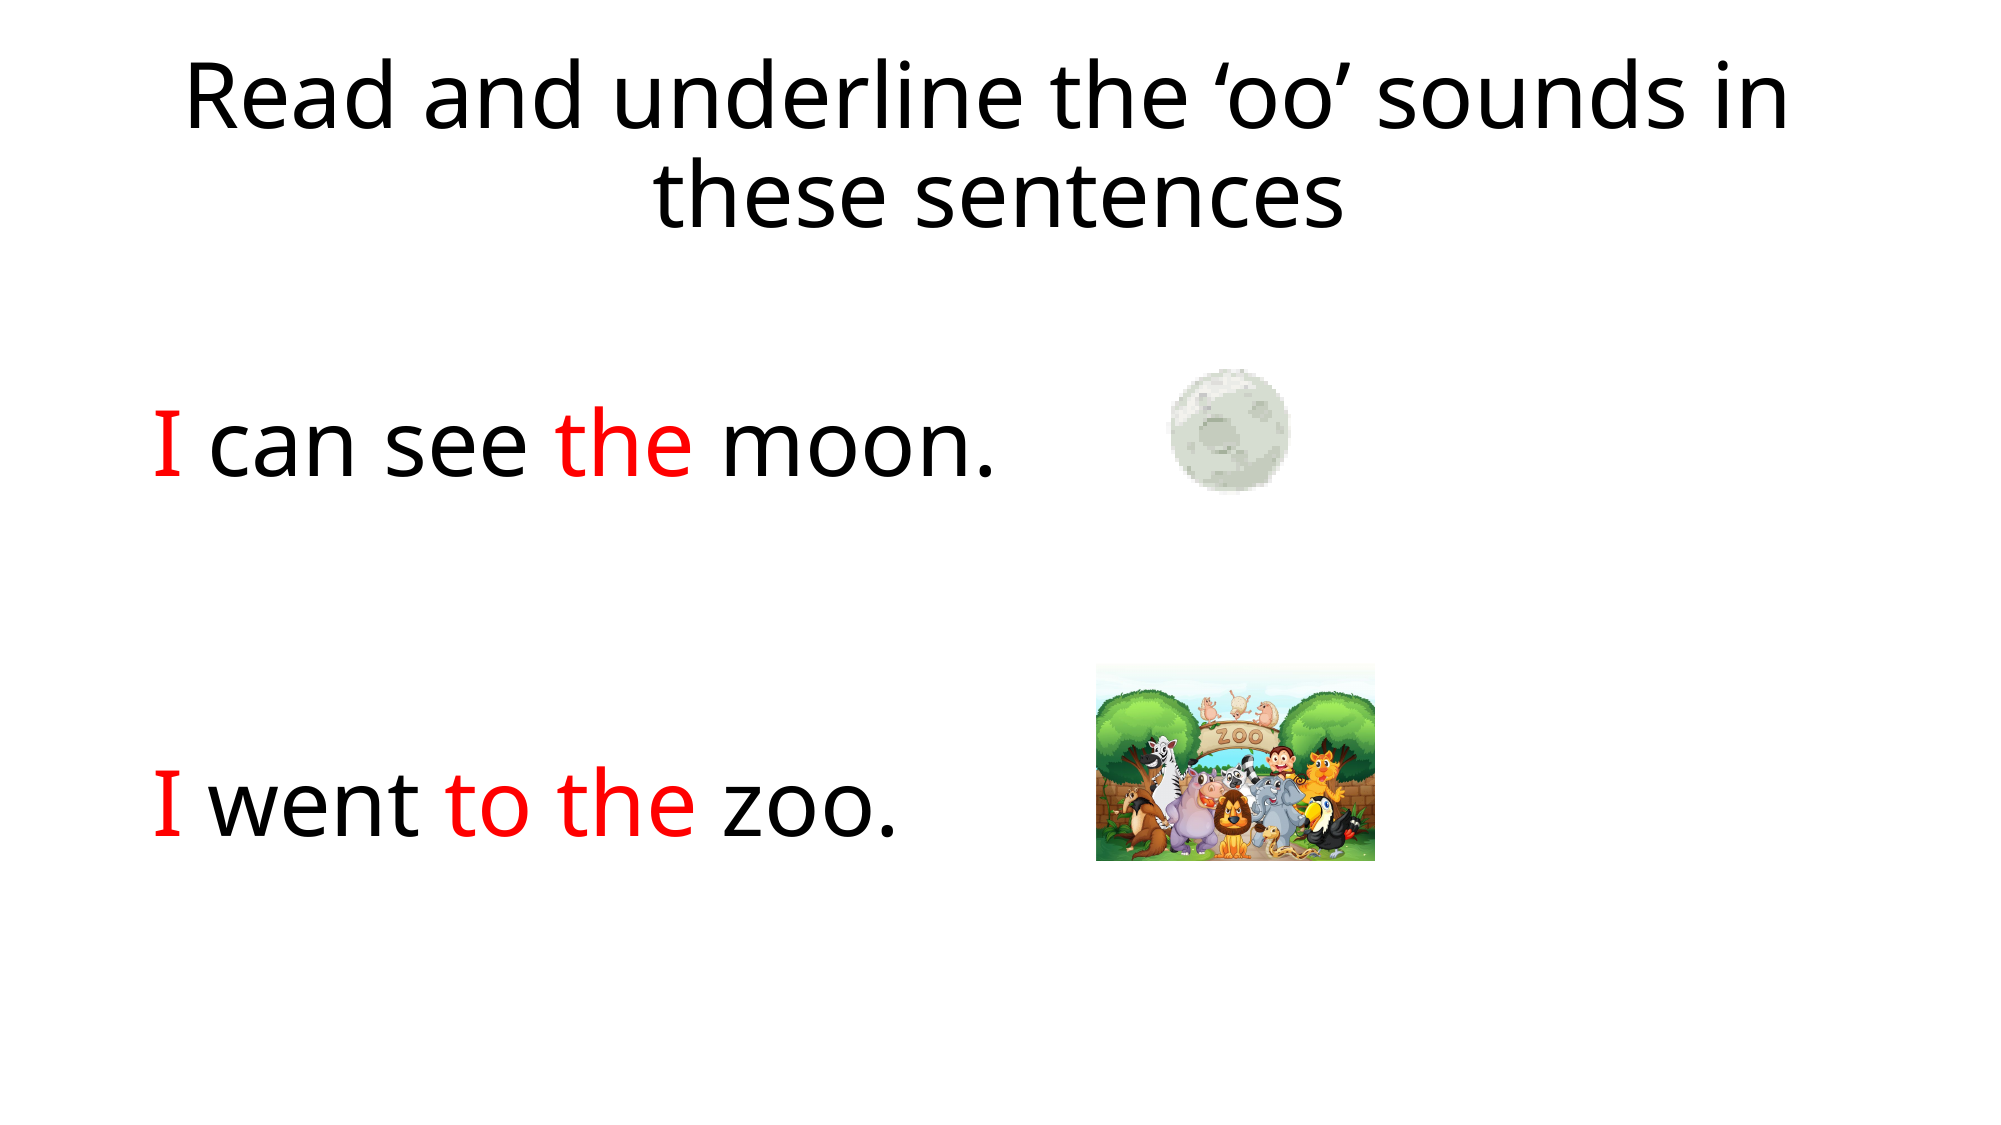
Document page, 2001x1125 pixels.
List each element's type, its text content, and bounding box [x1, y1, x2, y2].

picture [1096, 663, 1375, 861]
title Read and underline the ‘oo’ sounds in these sentences [137, 39, 1863, 257]
picture [1163, 367, 1291, 502]
list I can see the moon. I went to the zoo. [137, 299, 1863, 1014]
